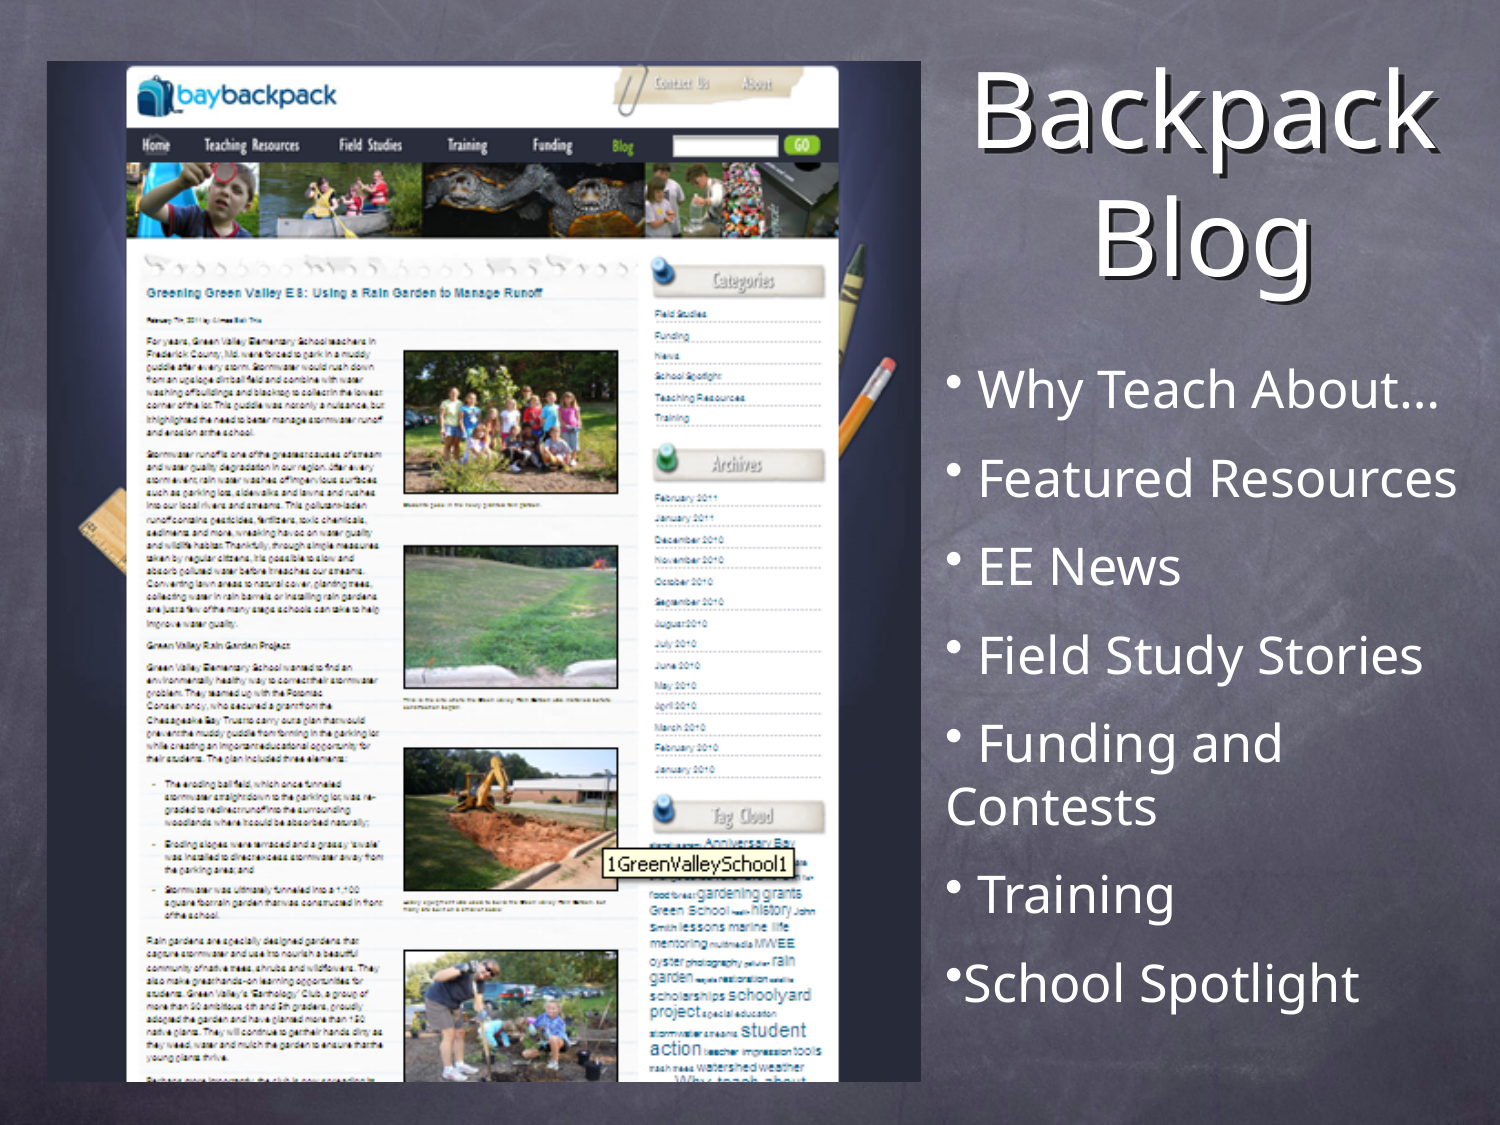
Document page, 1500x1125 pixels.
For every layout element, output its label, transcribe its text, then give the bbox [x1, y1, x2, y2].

picture [0, 0, 1500, 1125]
text_box Why Teach About… Featured Resources EE News Field Study Stories Funding and Contests Training School Spotlight [934, 438, 1480, 1019]
title Backpack Blog [926, 145, 1489, 432]
